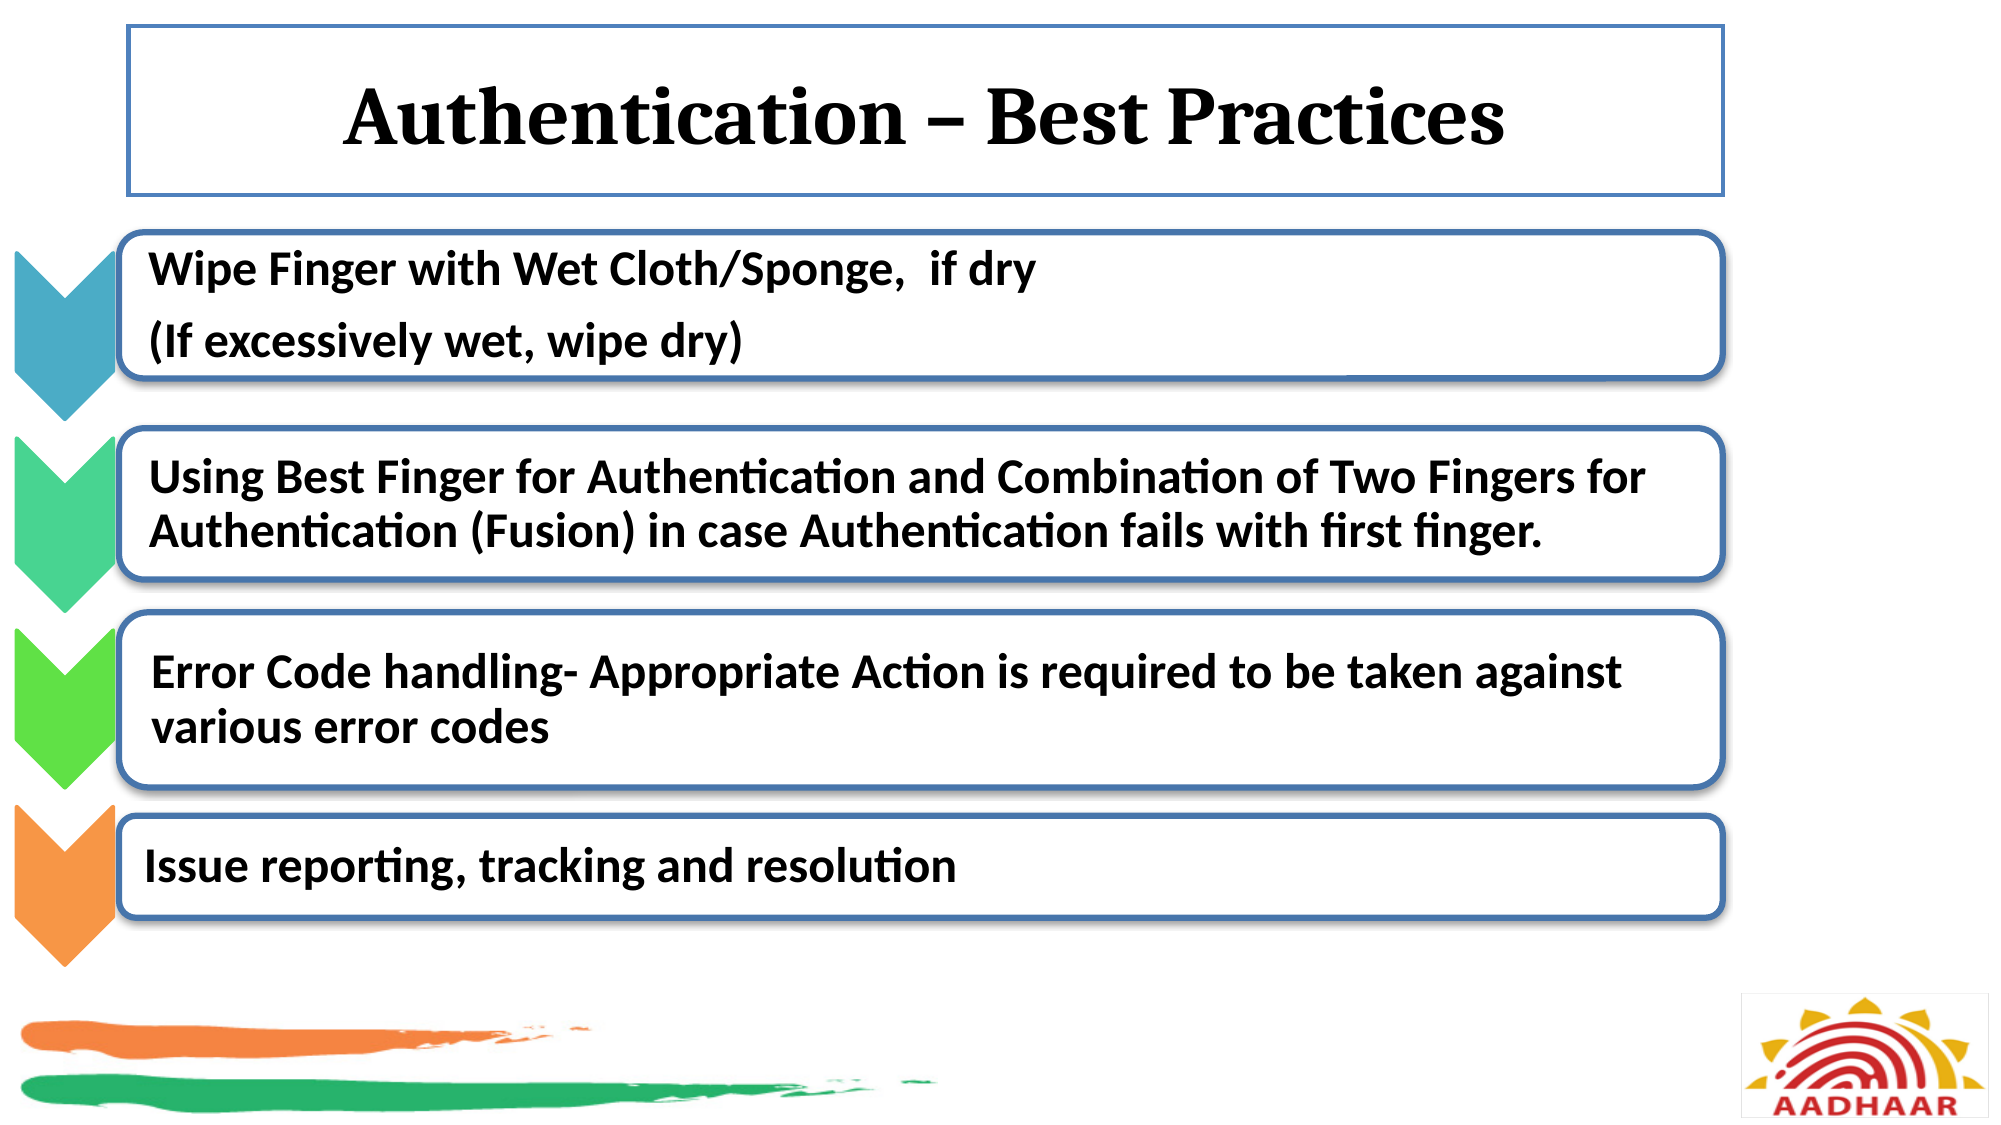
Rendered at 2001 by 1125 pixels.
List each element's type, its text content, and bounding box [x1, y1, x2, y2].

picture [1740, 992, 1990, 1119]
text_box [16, 438, 114, 612]
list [118, 222, 1723, 1030]
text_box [16, 806, 114, 965]
picture [20, 1020, 938, 1114]
title Authentication – Best Practices [126, 24, 1725, 197]
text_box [16, 252, 114, 420]
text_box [16, 630, 114, 788]
